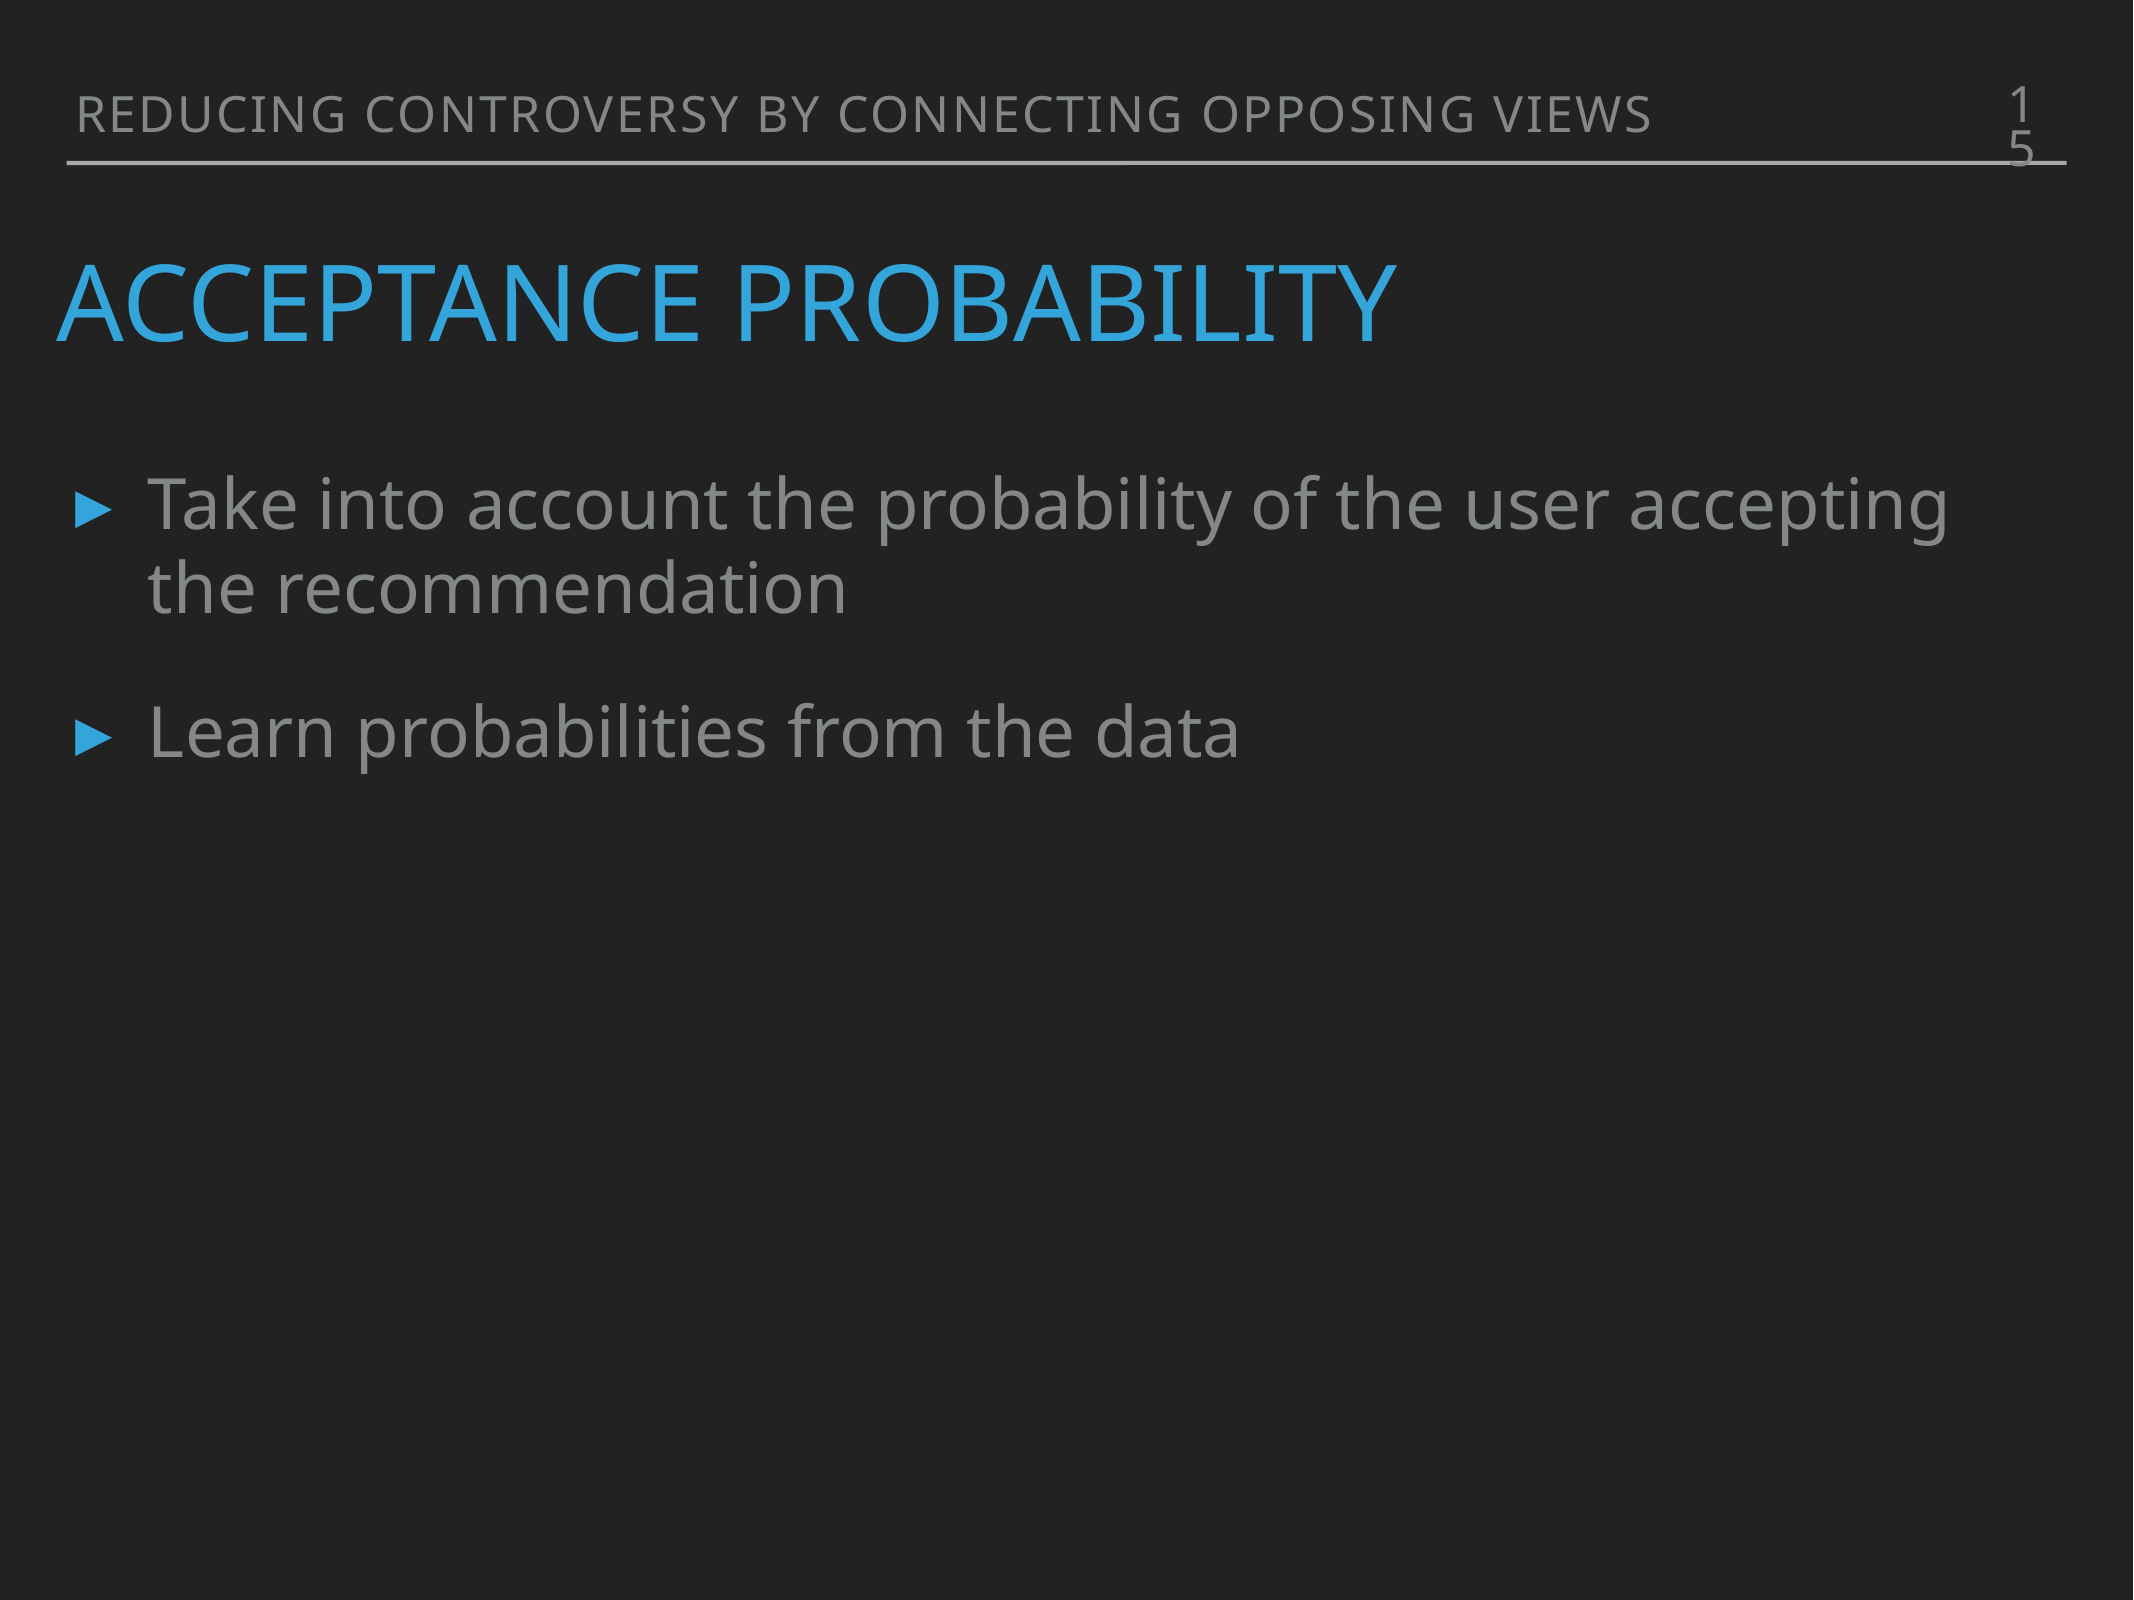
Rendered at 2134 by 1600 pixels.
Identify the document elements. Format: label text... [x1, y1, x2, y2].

title Acceptance probability [47, 251, 2049, 372]
list Reducing controversy by connecting opposing views [66, 82, 1901, 151]
list Take into account the probability of the user accepting the recommendation Learn probabilities from the data [66, 449, 2068, 1453]
slide_number 15 [1998, 70, 2067, 147]
